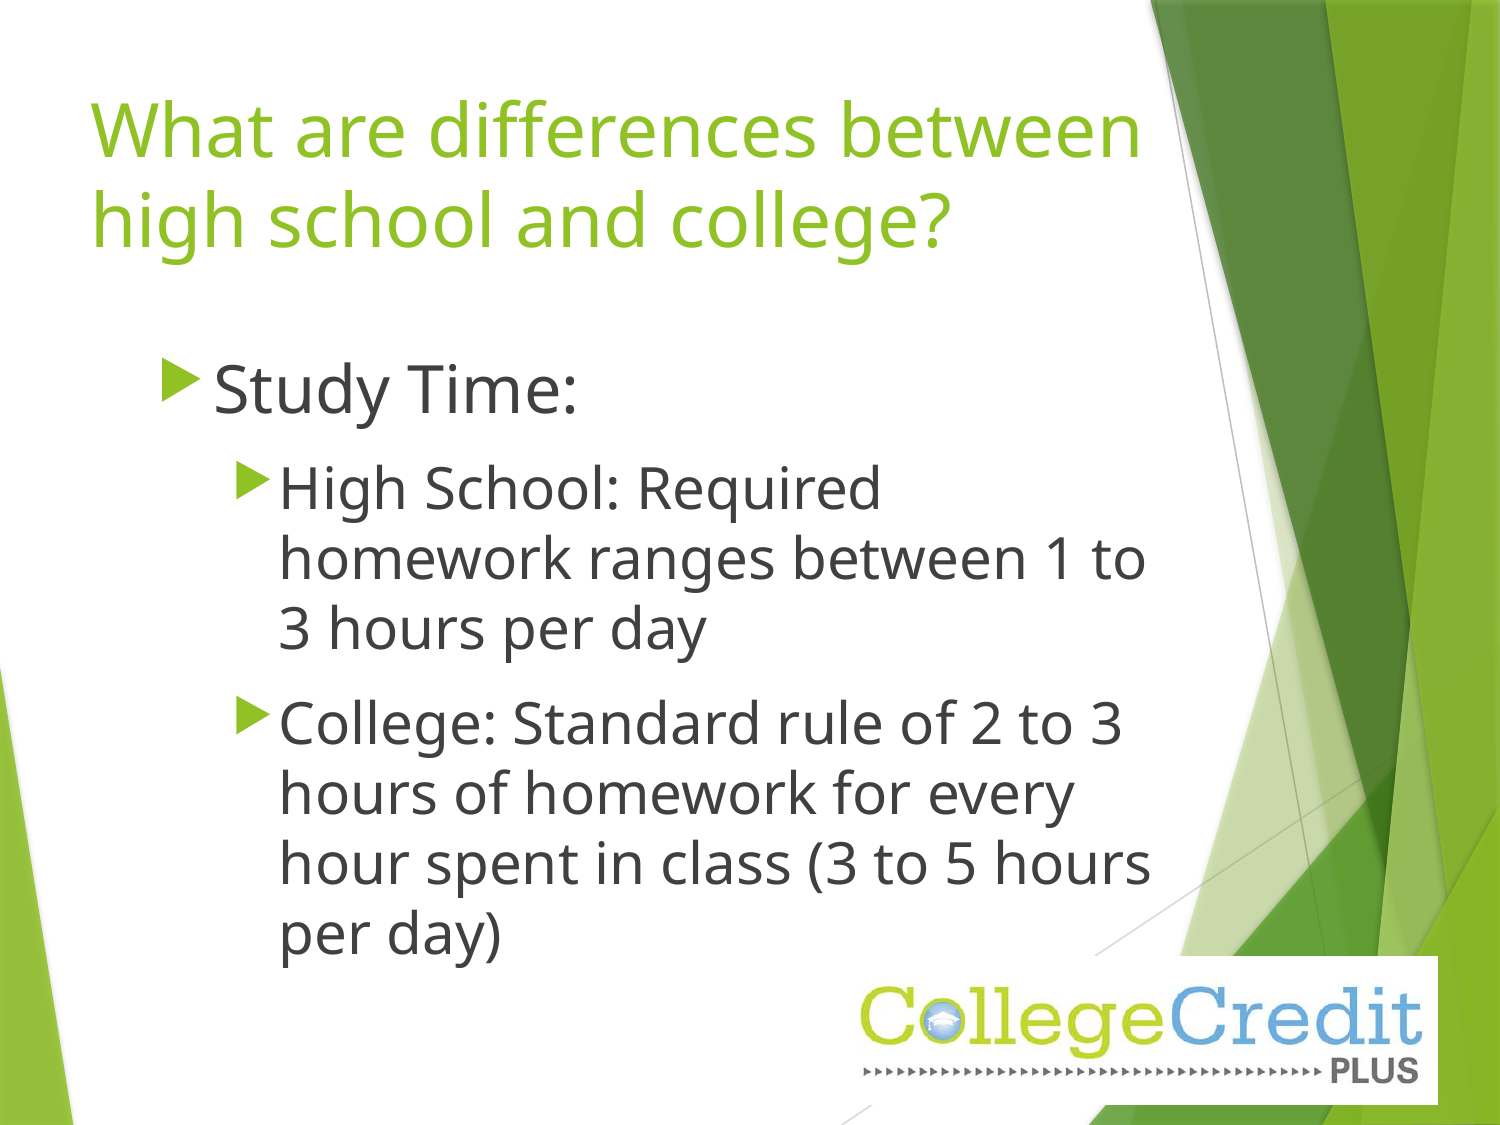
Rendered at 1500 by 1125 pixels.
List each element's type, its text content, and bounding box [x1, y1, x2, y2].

list Study Time: High School: Required homework ranges between 1 to 3 hours per day College: Standard rule of 2 to 3 hours of homework for every hour spent in class (3 to 5 hours per day) [142, 339, 1192, 934]
picture [845, 956, 1438, 1105]
title What are differences between high school and college? [75, 75, 1176, 288]
